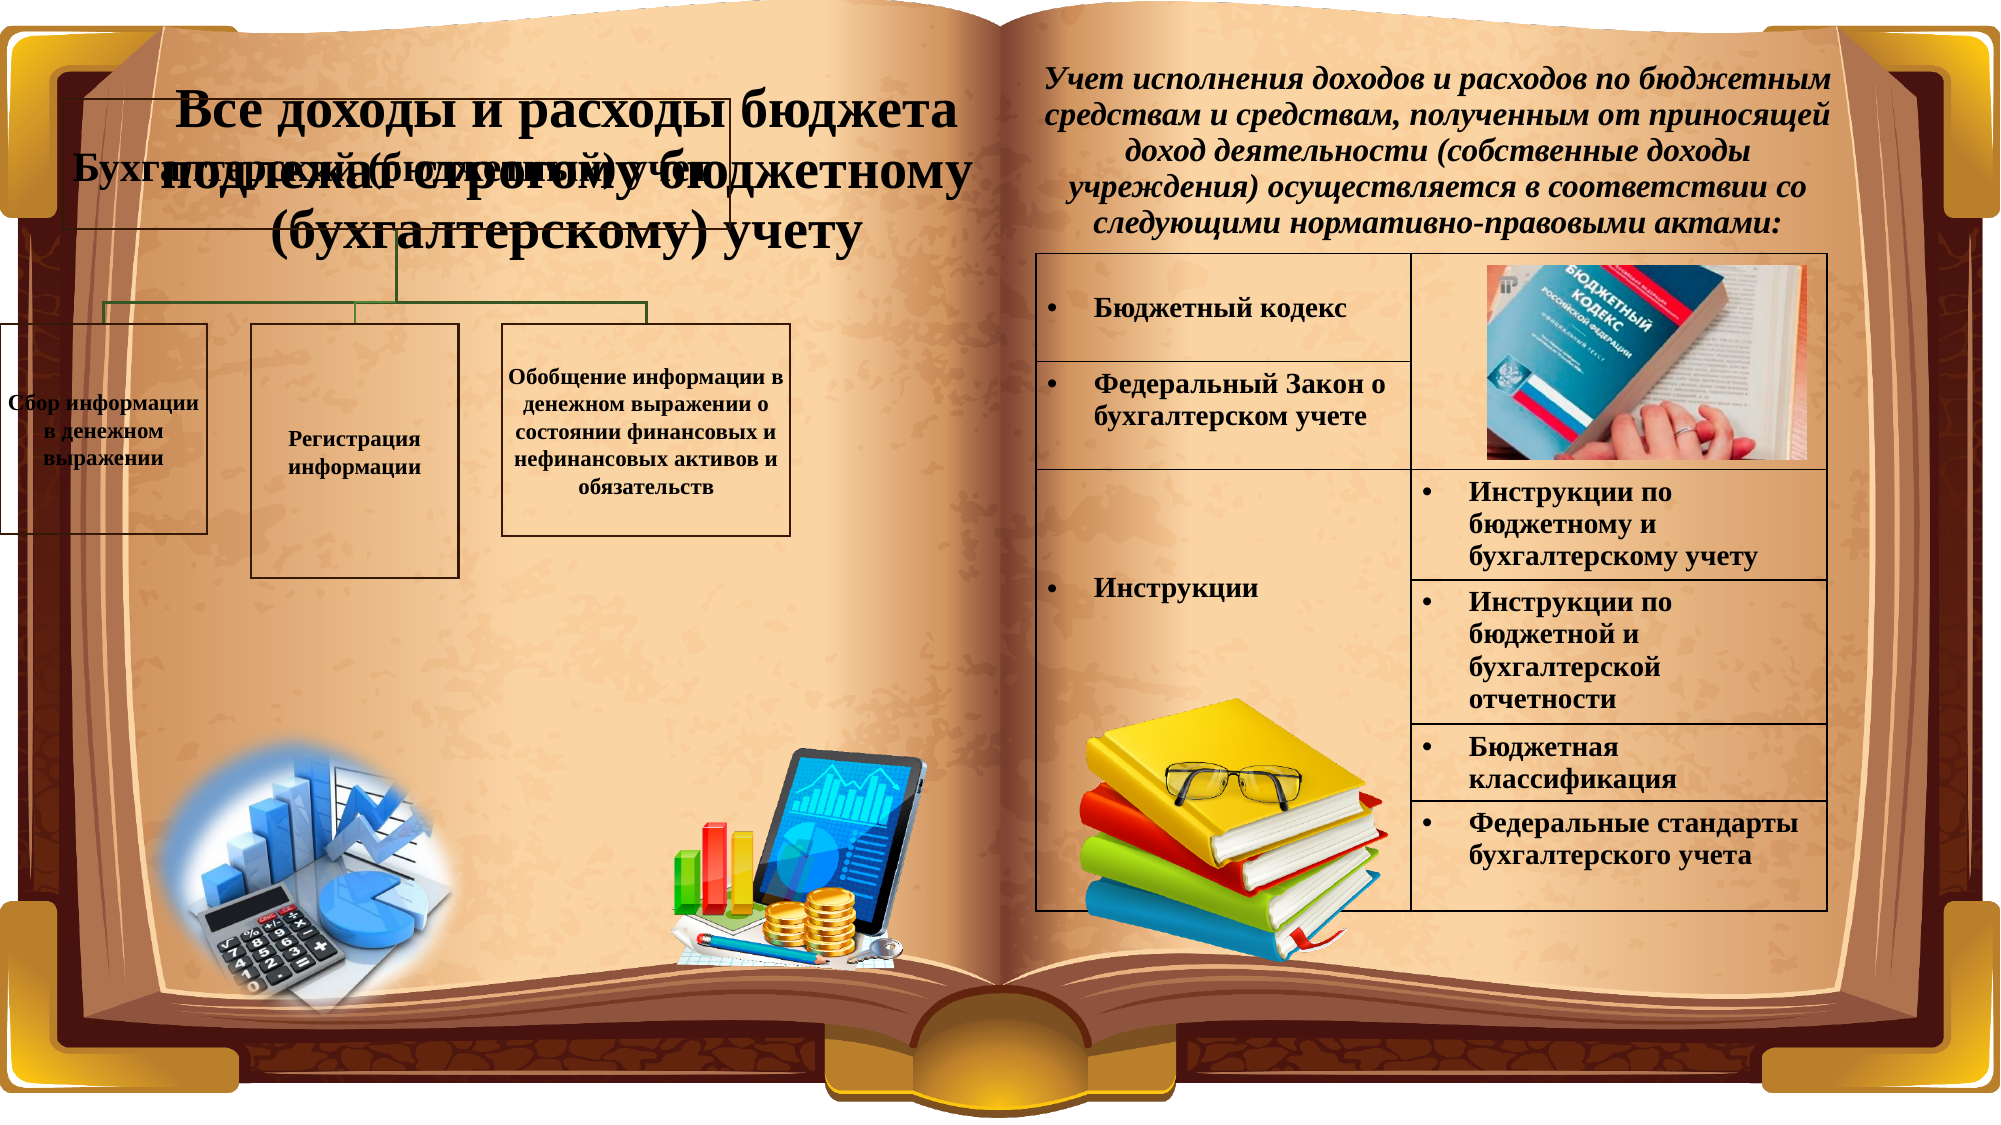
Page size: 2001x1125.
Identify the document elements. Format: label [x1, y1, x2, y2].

text_box [147, 206, 938, 935]
picture [0, 0, 2000, 1125]
